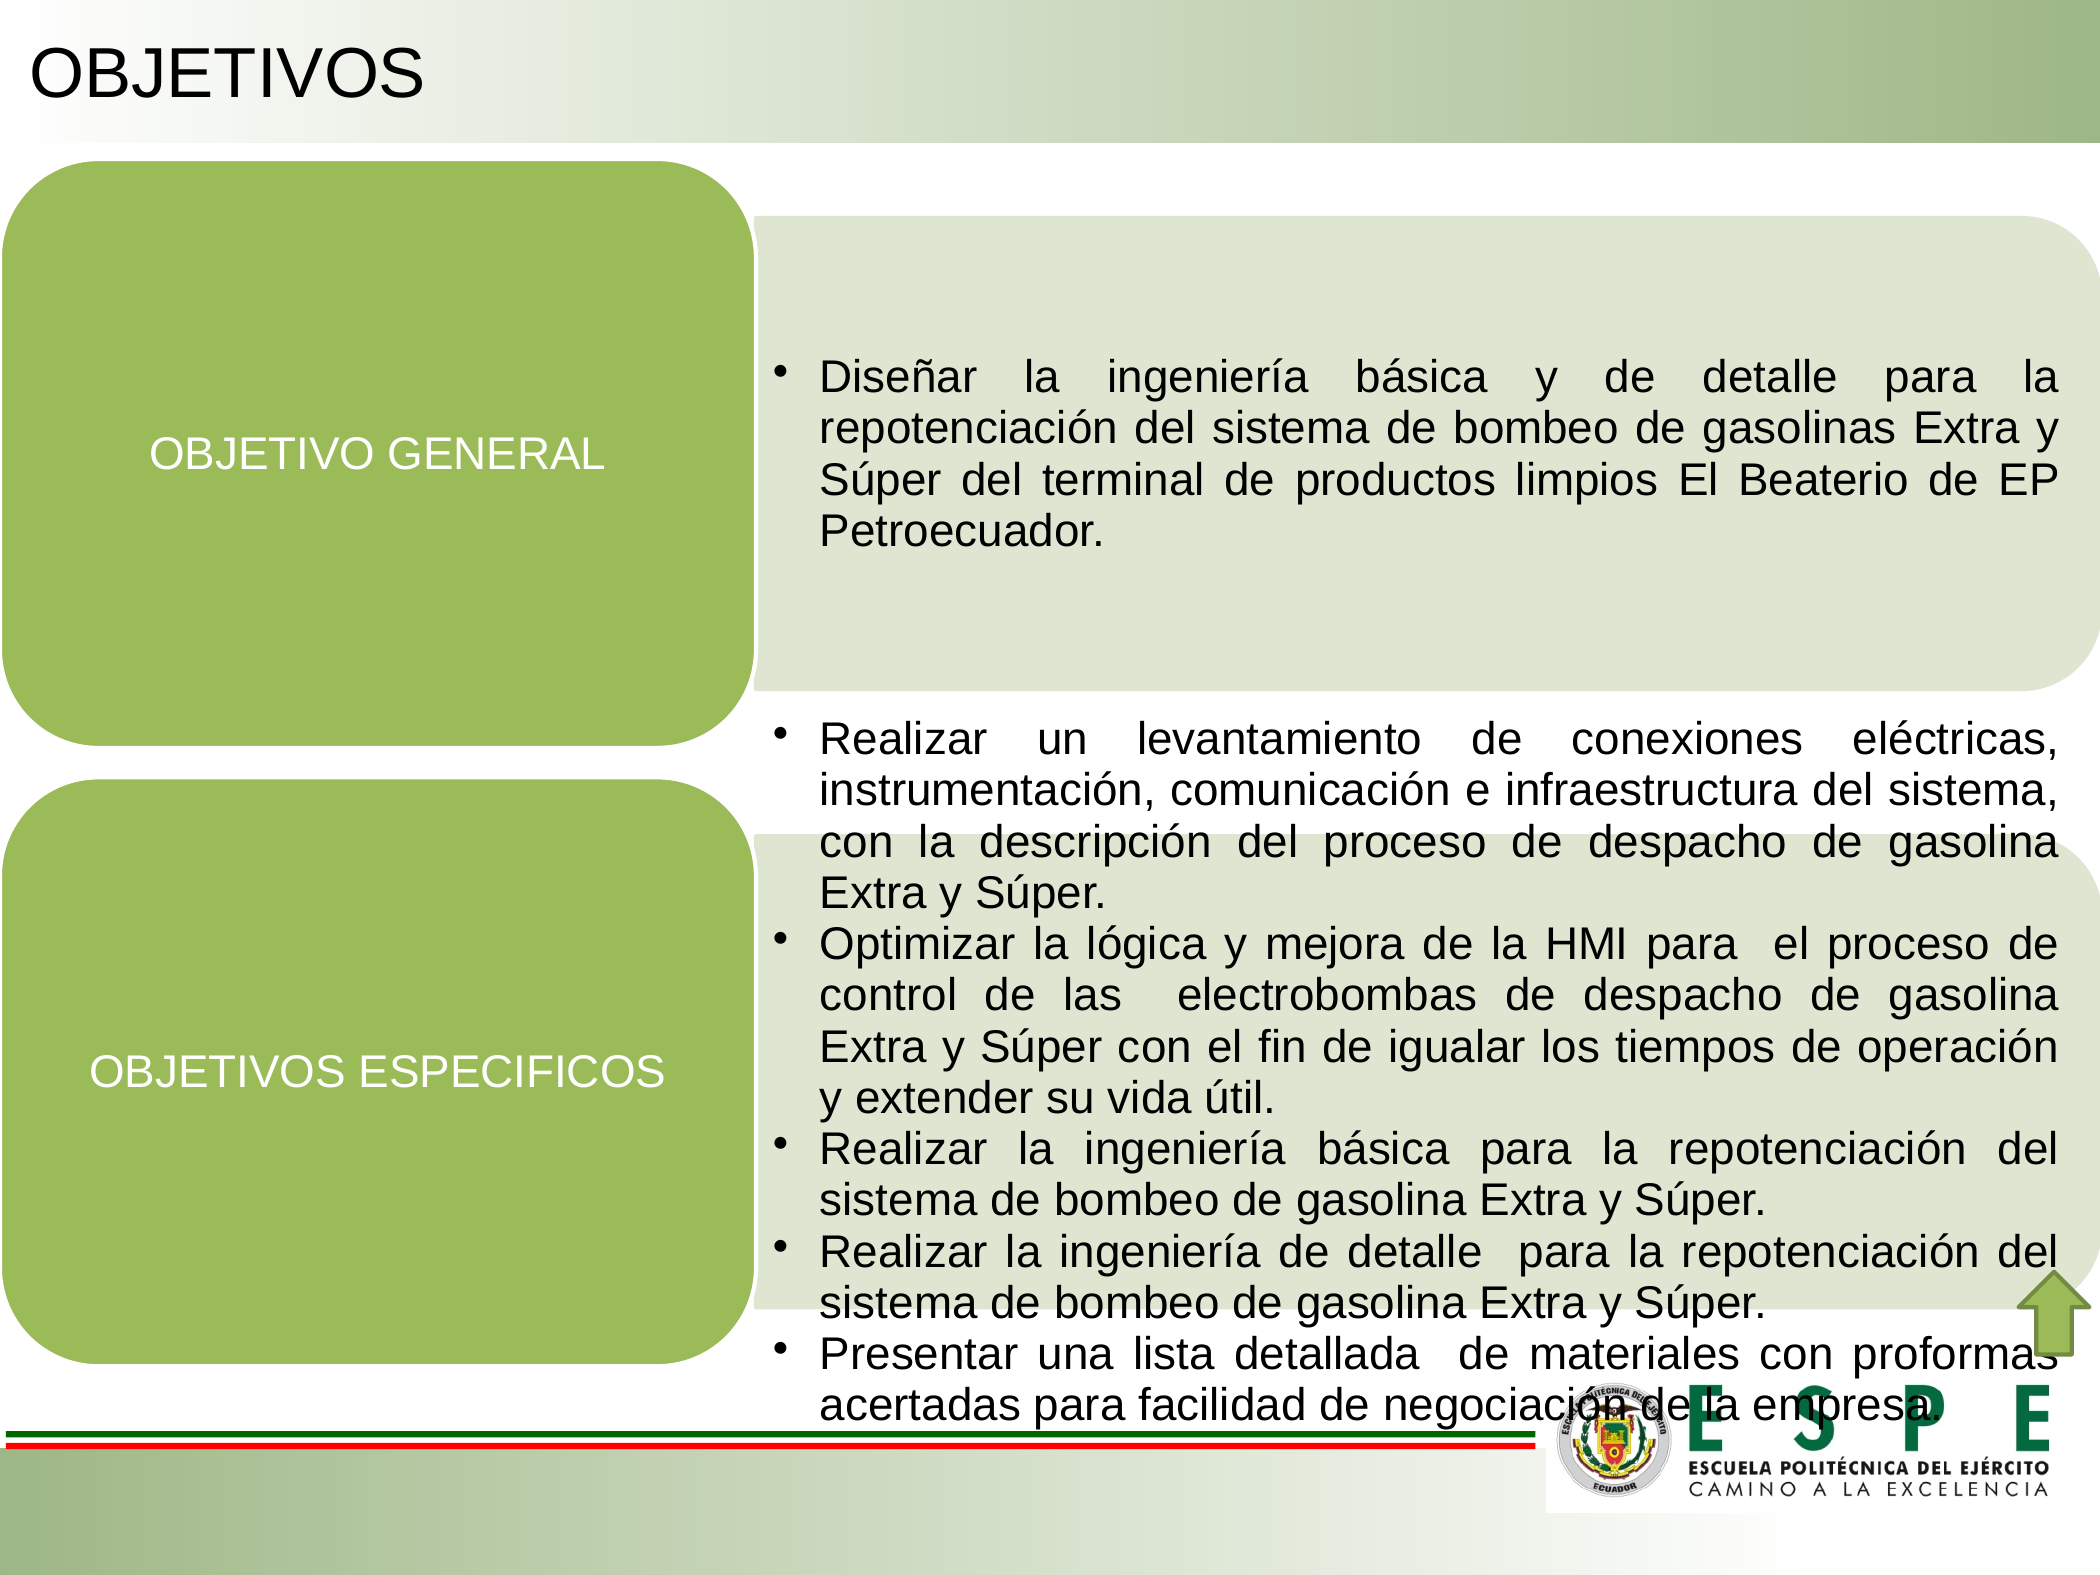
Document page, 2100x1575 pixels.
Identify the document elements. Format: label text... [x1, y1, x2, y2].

title OBJETIVOS [8, 12, 521, 126]
picture [1546, 1377, 2076, 1513]
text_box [0, 158, 2100, 1367]
